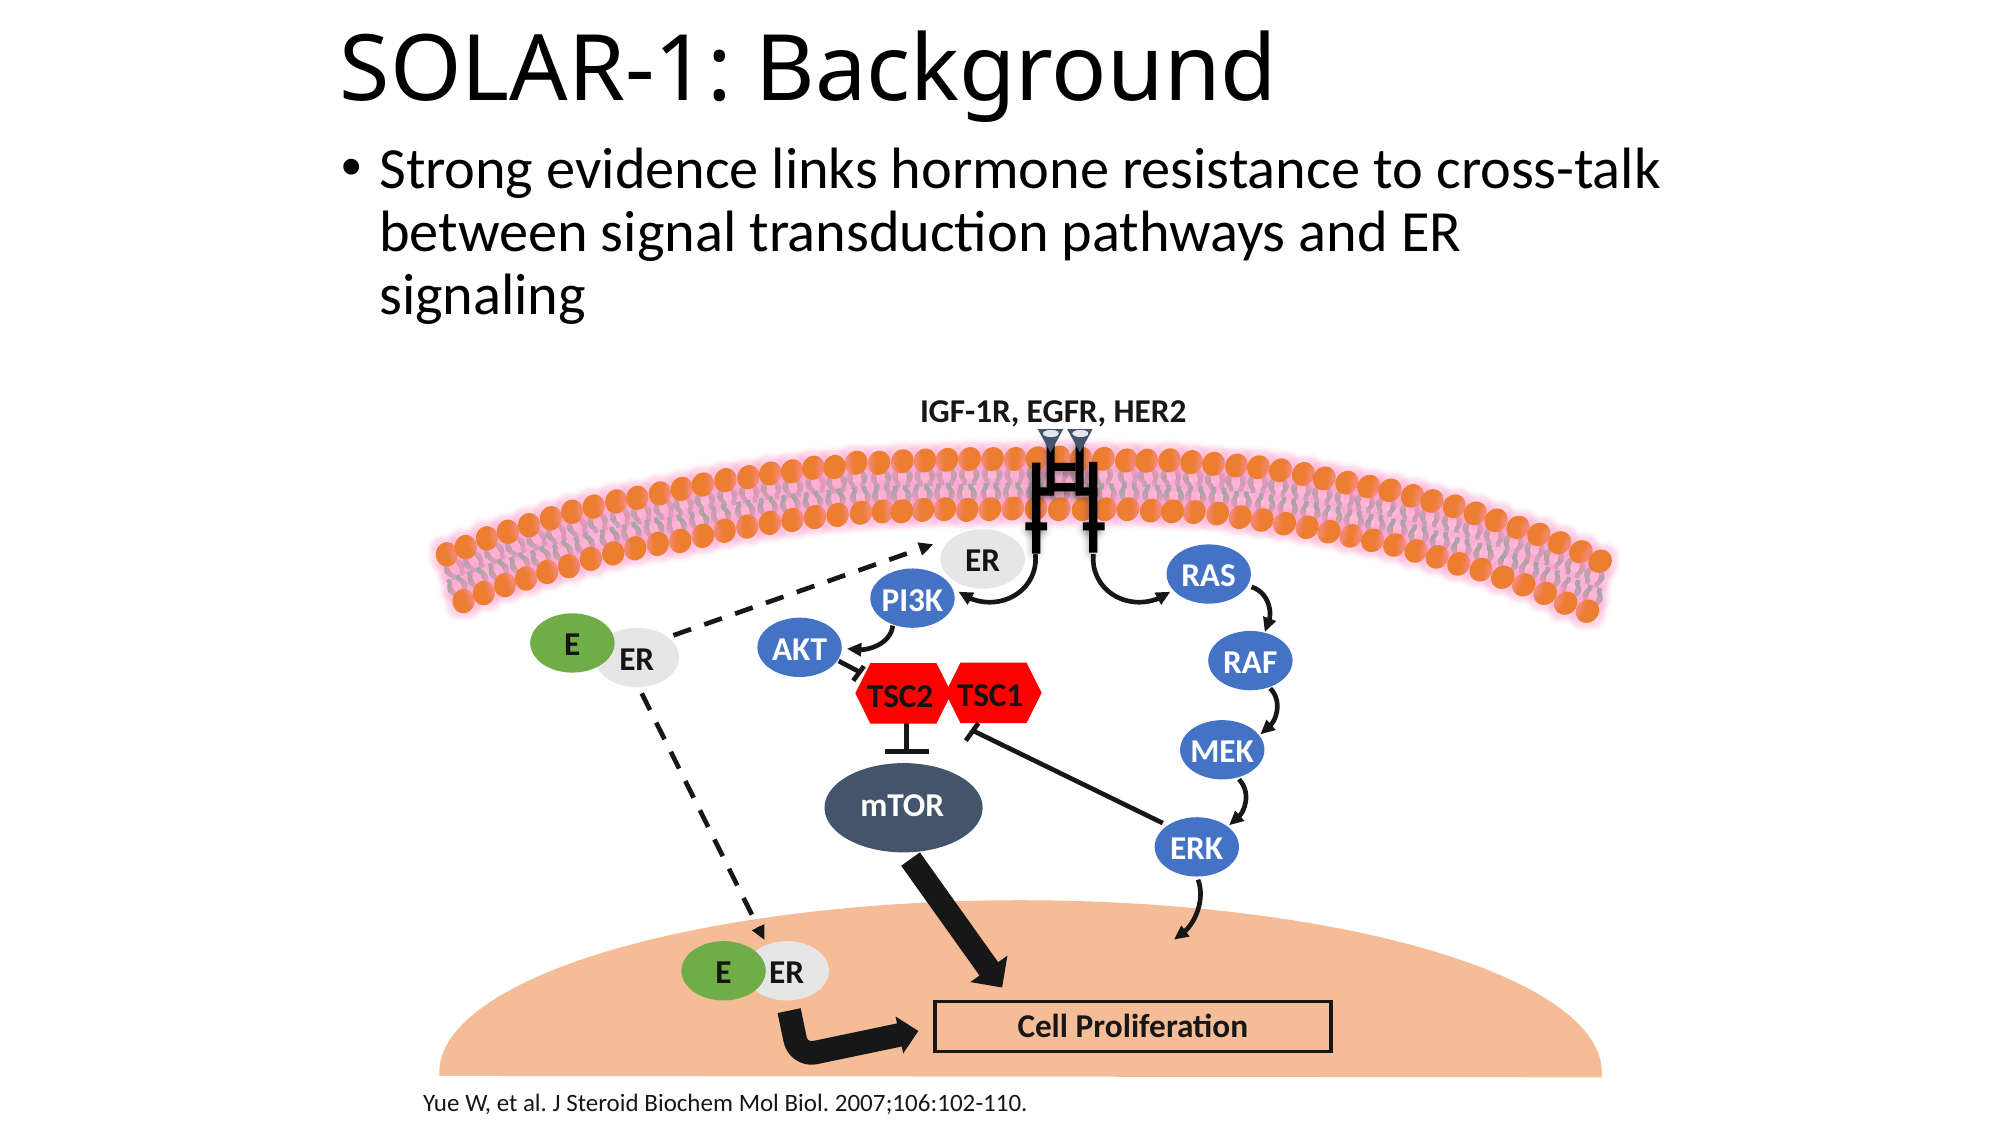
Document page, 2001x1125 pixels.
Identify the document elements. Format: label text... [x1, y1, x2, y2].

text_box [435, 386, 1616, 1125]
title SOLAR-1: Background [324, 0, 1675, 165]
list Strong evidence links hormone resistance to cross-talk between signal transduction pathways and ER signaling [326, 130, 1677, 874]
text_box Yue W, et al. J Steroid Biochem Mol Biol. 2007;106:102-110. [322, 1079, 435, 1125]
